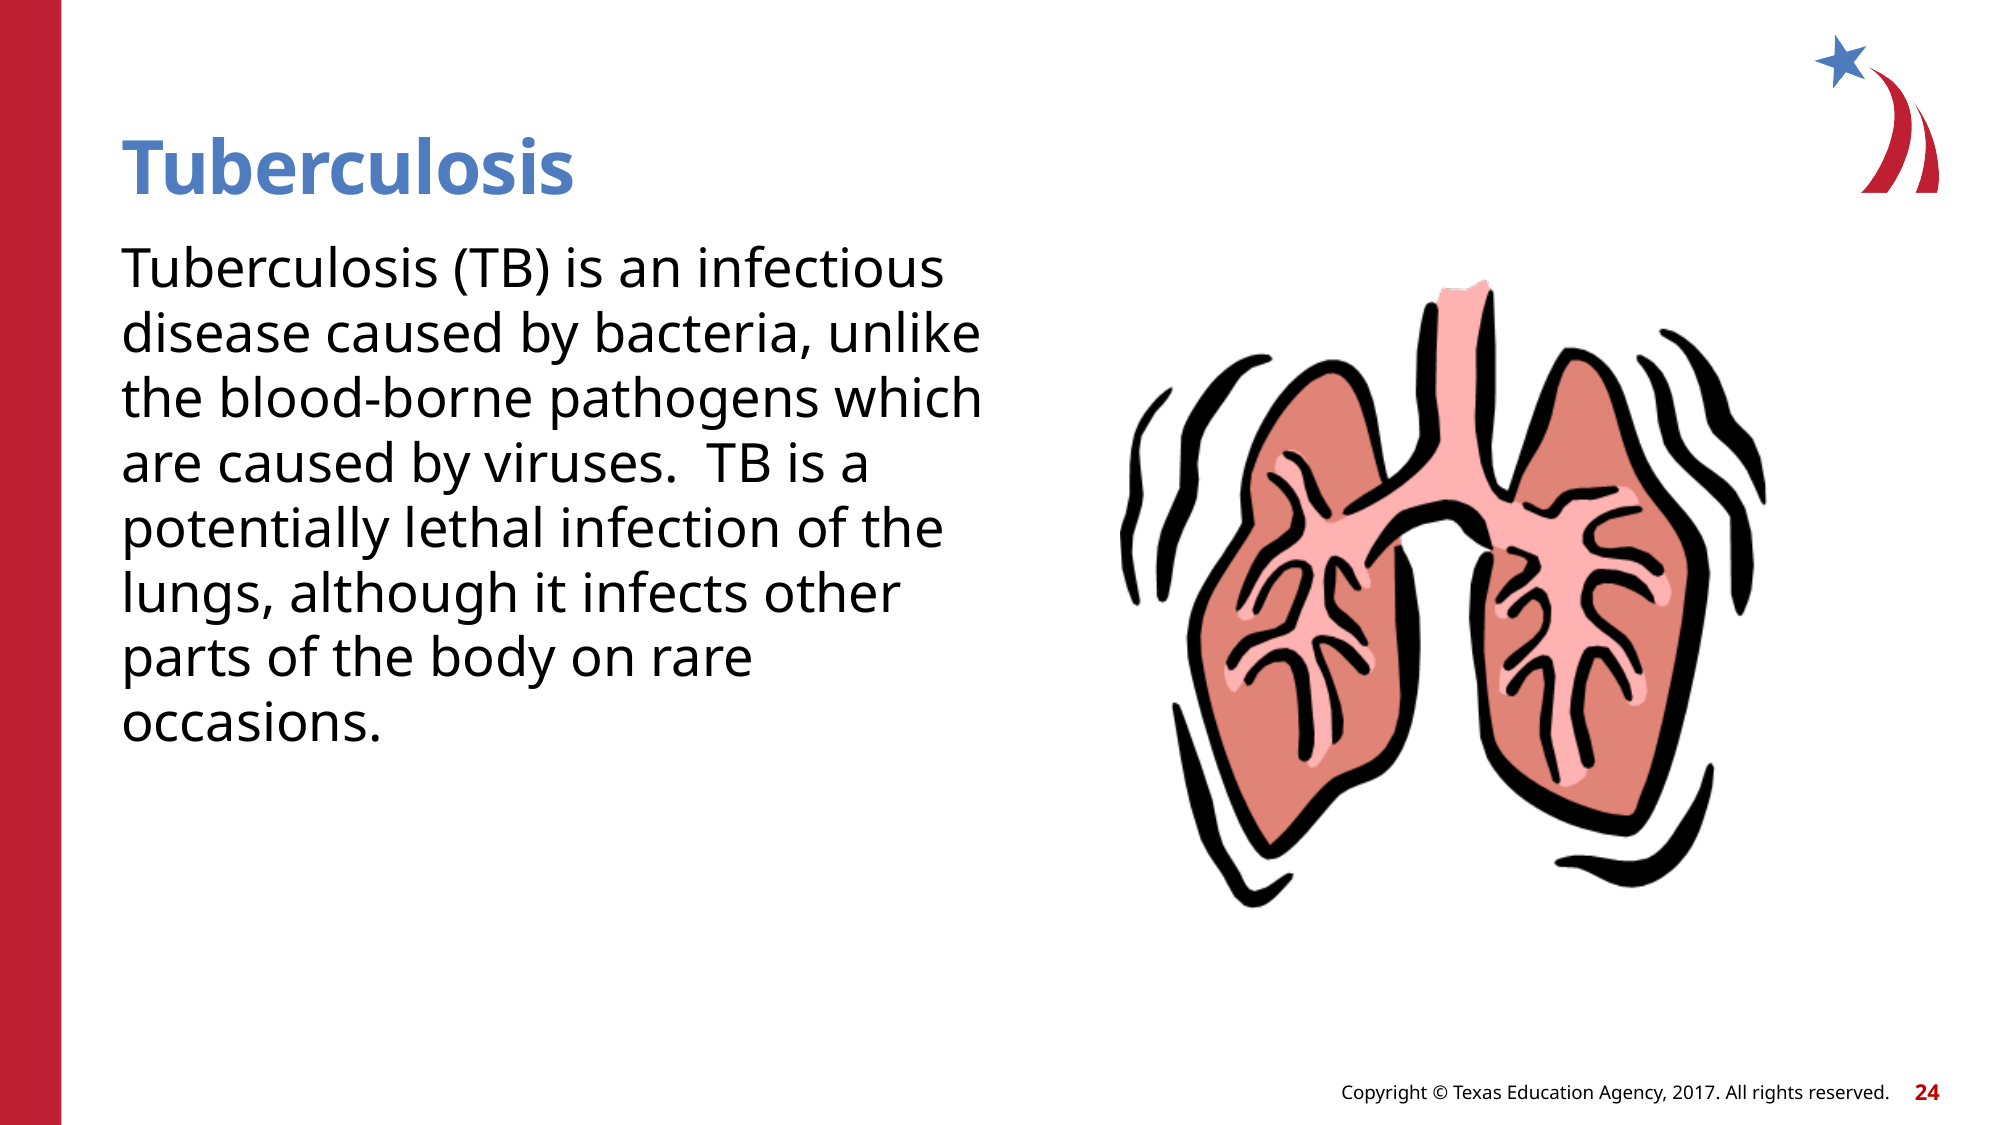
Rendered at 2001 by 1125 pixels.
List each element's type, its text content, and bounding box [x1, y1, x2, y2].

picture [1120, 276, 1772, 914]
picture [1814, 34, 1939, 193]
title Tuberculosis [121, 66, 1772, 211]
list Tuberculosis (TB) is an infectious disease caused by bacteria, unlike the blood-borne pathogens which are caused by viruses. TB is a potentially lethal infection of the lungs, although it infects other parts of the body on rare occasions. [121, 233, 1000, 1010]
